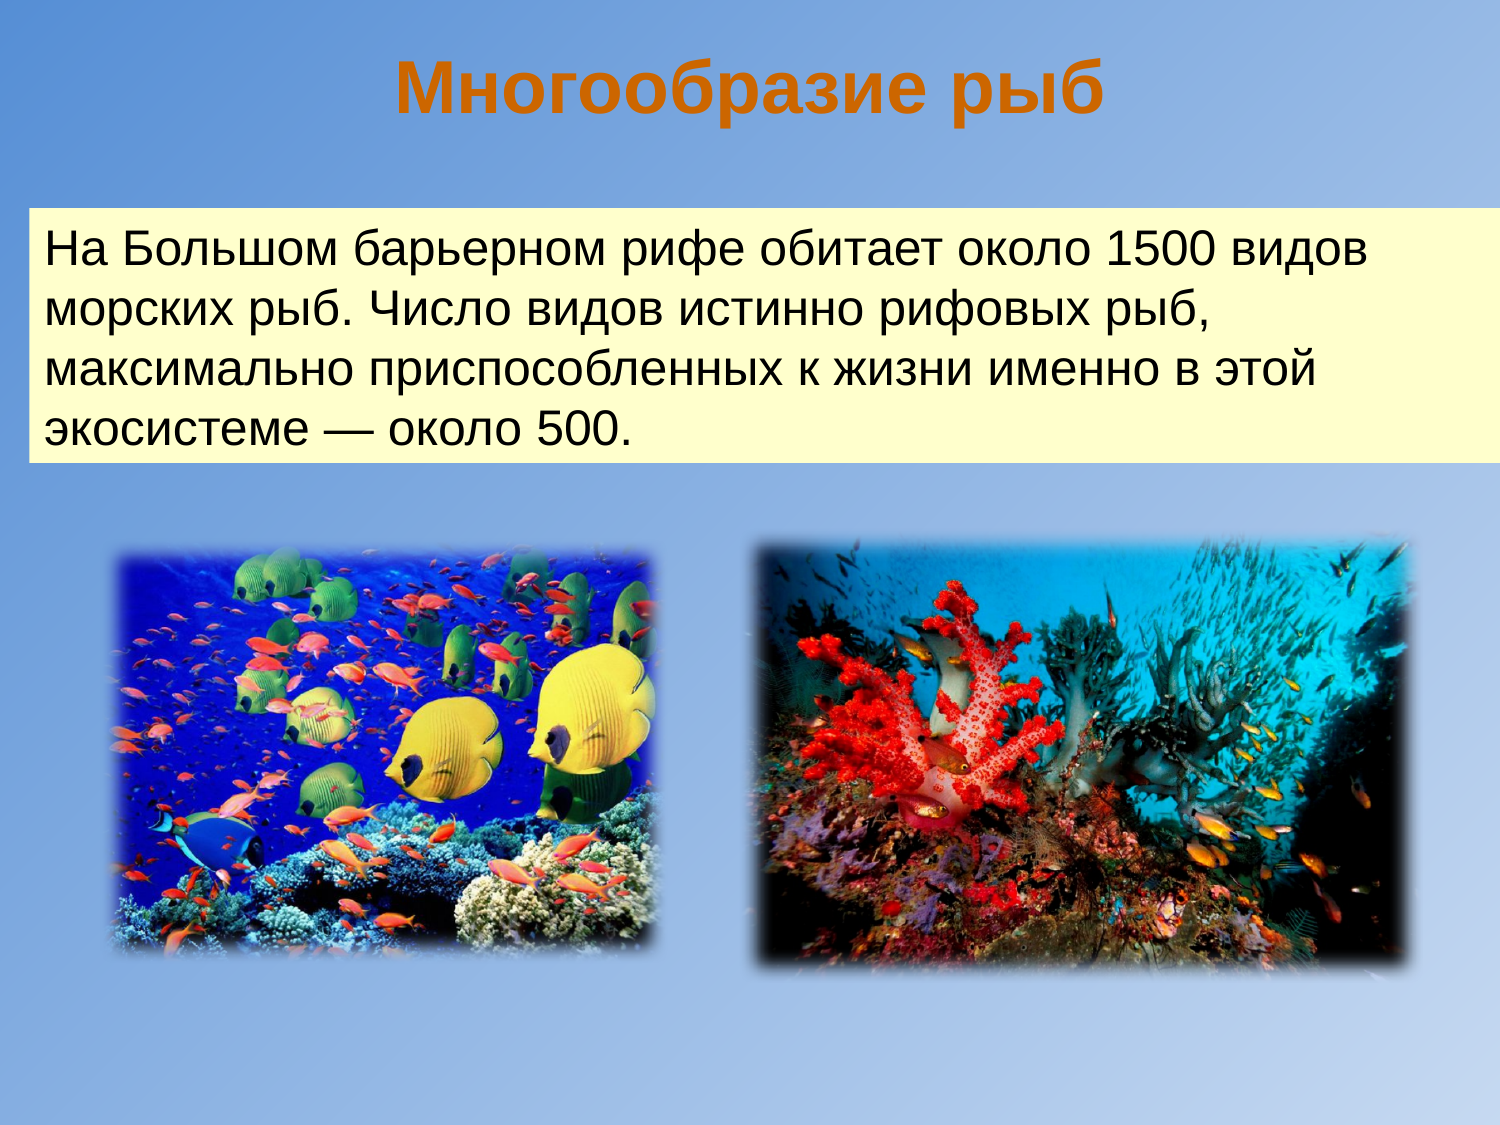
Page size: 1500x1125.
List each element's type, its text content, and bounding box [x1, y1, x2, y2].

text_box Многообразие рыб [0, 30, 1500, 136]
picture [737, 526, 1425, 985]
picture [100, 538, 668, 965]
text_box На Большом барьерном рифе обитает около 1500 видов морских рыб. Число видов истинно рифовых рыб, максимально приспособленных к жизни именно в этой экосистеме — около 500. [29, 208, 1500, 463]
